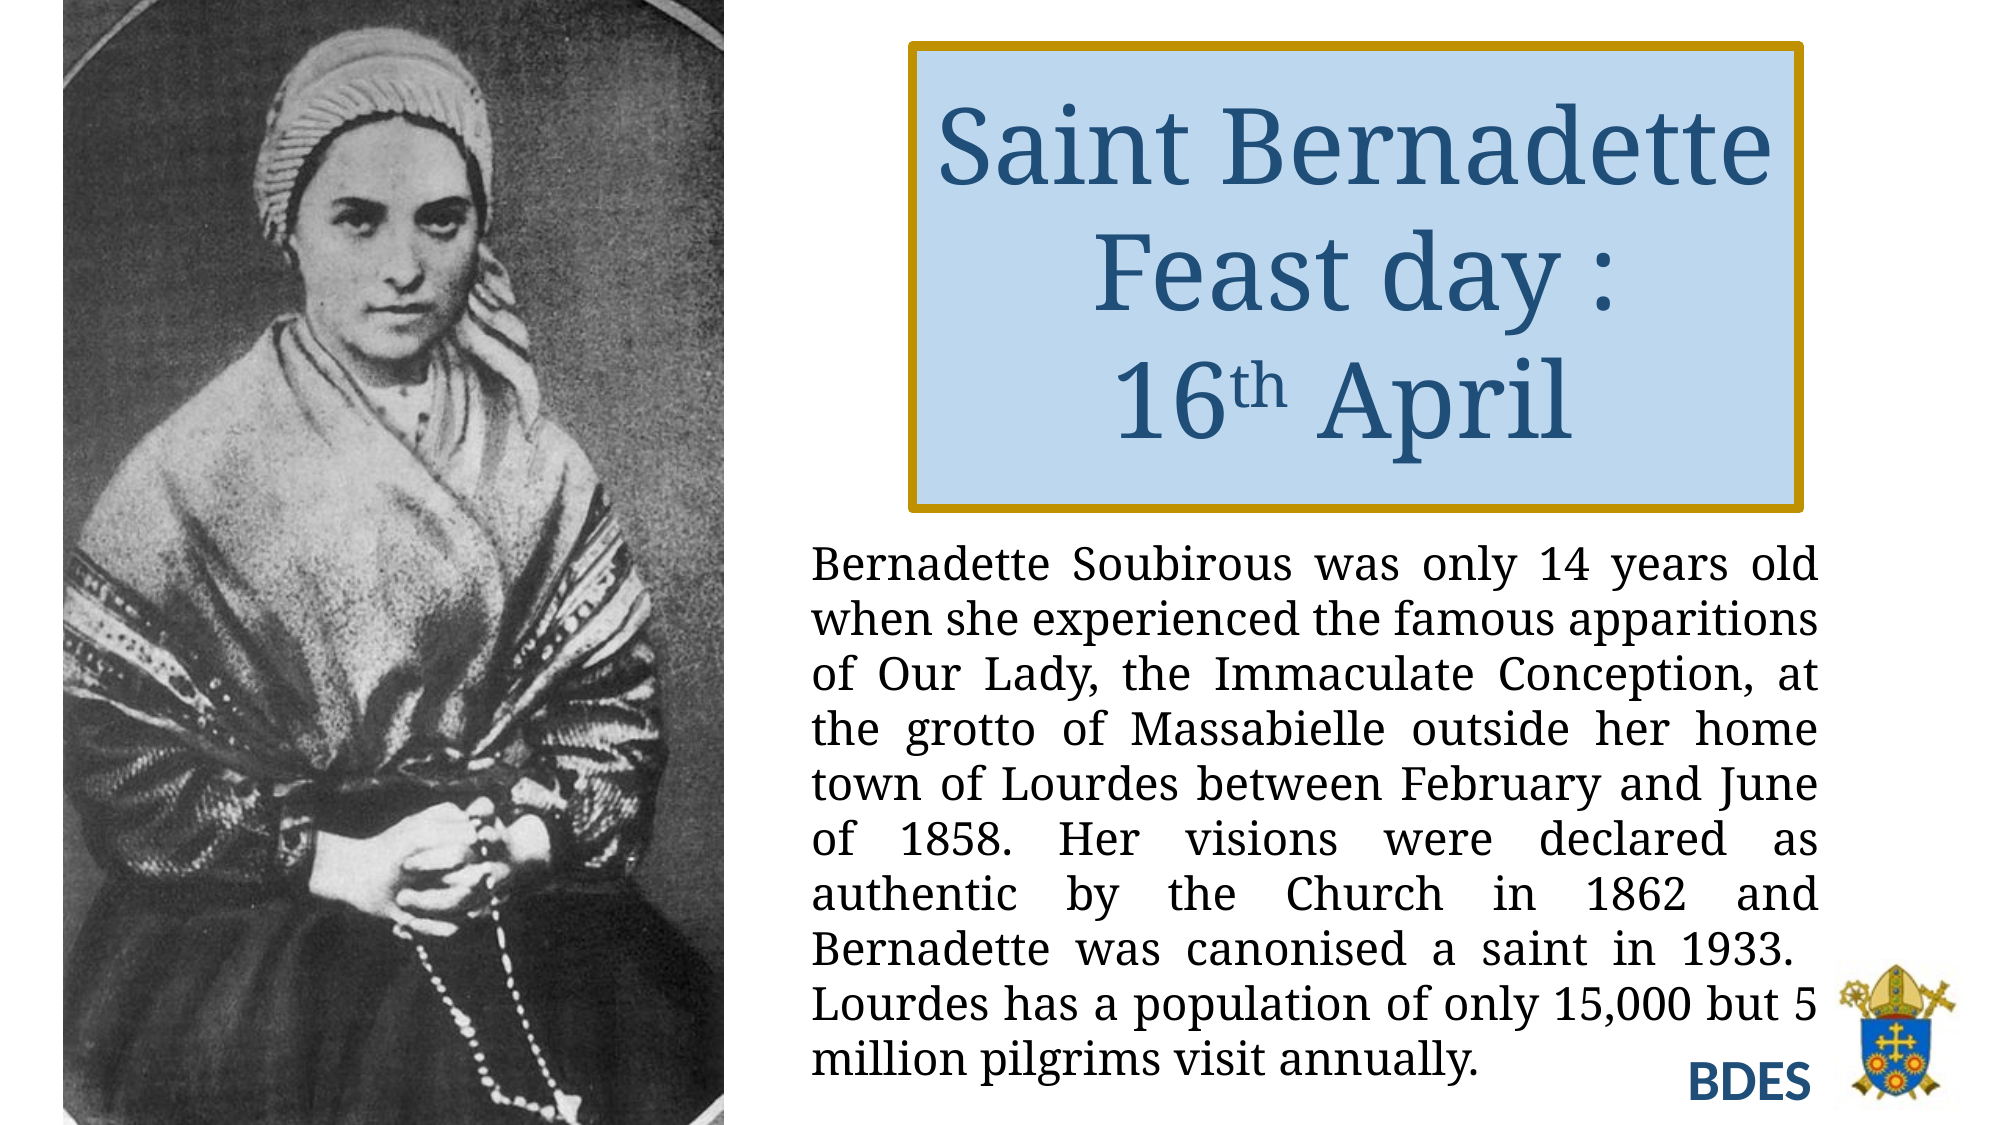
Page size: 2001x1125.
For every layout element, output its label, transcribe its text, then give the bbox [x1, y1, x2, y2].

text_box BDES [1672, 1092, 1926, 1120]
picture [1834, 959, 1962, 1110]
text_box Bernadette Soubirous was only 14 years old when she experienced the famous apparitions of Our Lady, the Immaculate Conception, at the grotto of Massabielle outside her home town of Lourdes between February and June of 1858. Her visions were declared as authentic by the Church in 1862 and Bernadette was canonised a saint in 1933. Lourdes has a population of only 15,000 but 5 million pilgrims visit annually. [796, 527, 1835, 1092]
text_box Saint Bernadette Feast day : 16th April [912, 46, 1800, 509]
picture [63, 0, 724, 1125]
text_box [724, 973, 969, 1096]
